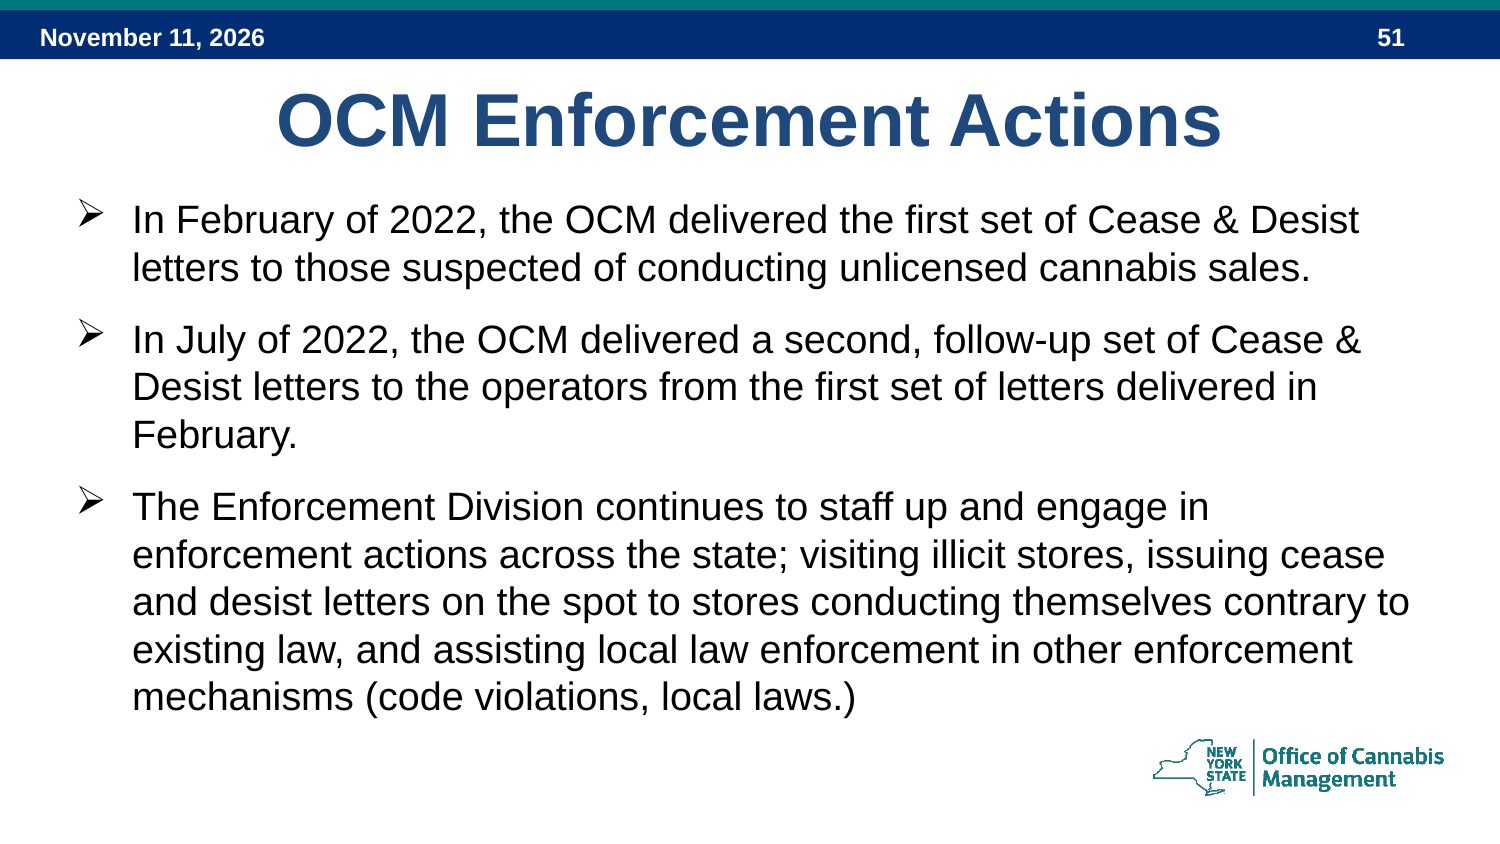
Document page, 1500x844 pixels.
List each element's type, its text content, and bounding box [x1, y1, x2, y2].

title OCM Enforcement Actions [0, 58, 1500, 175]
list [14, 174, 1467, 818]
text_box In February of 2022, the OCM delivered the first set of Cease & Desist letters to those suspected of conducting unlicensed cannabis sales. In July of 2022, the OCM delivered a second, follow-up set of Cease & Desist letters to the operators from the first set of letters delivered in February. The Enforcement Division continues to staff up and engage in enforcement actions across the state; visiting illicit stores, issuing cease and desist letters on the spot to stores conducting themselves contrary to existing law, and assisting local law enforcement in other enforcement mechanisms (code violations, local laws.) [60, 186, 1440, 727]
